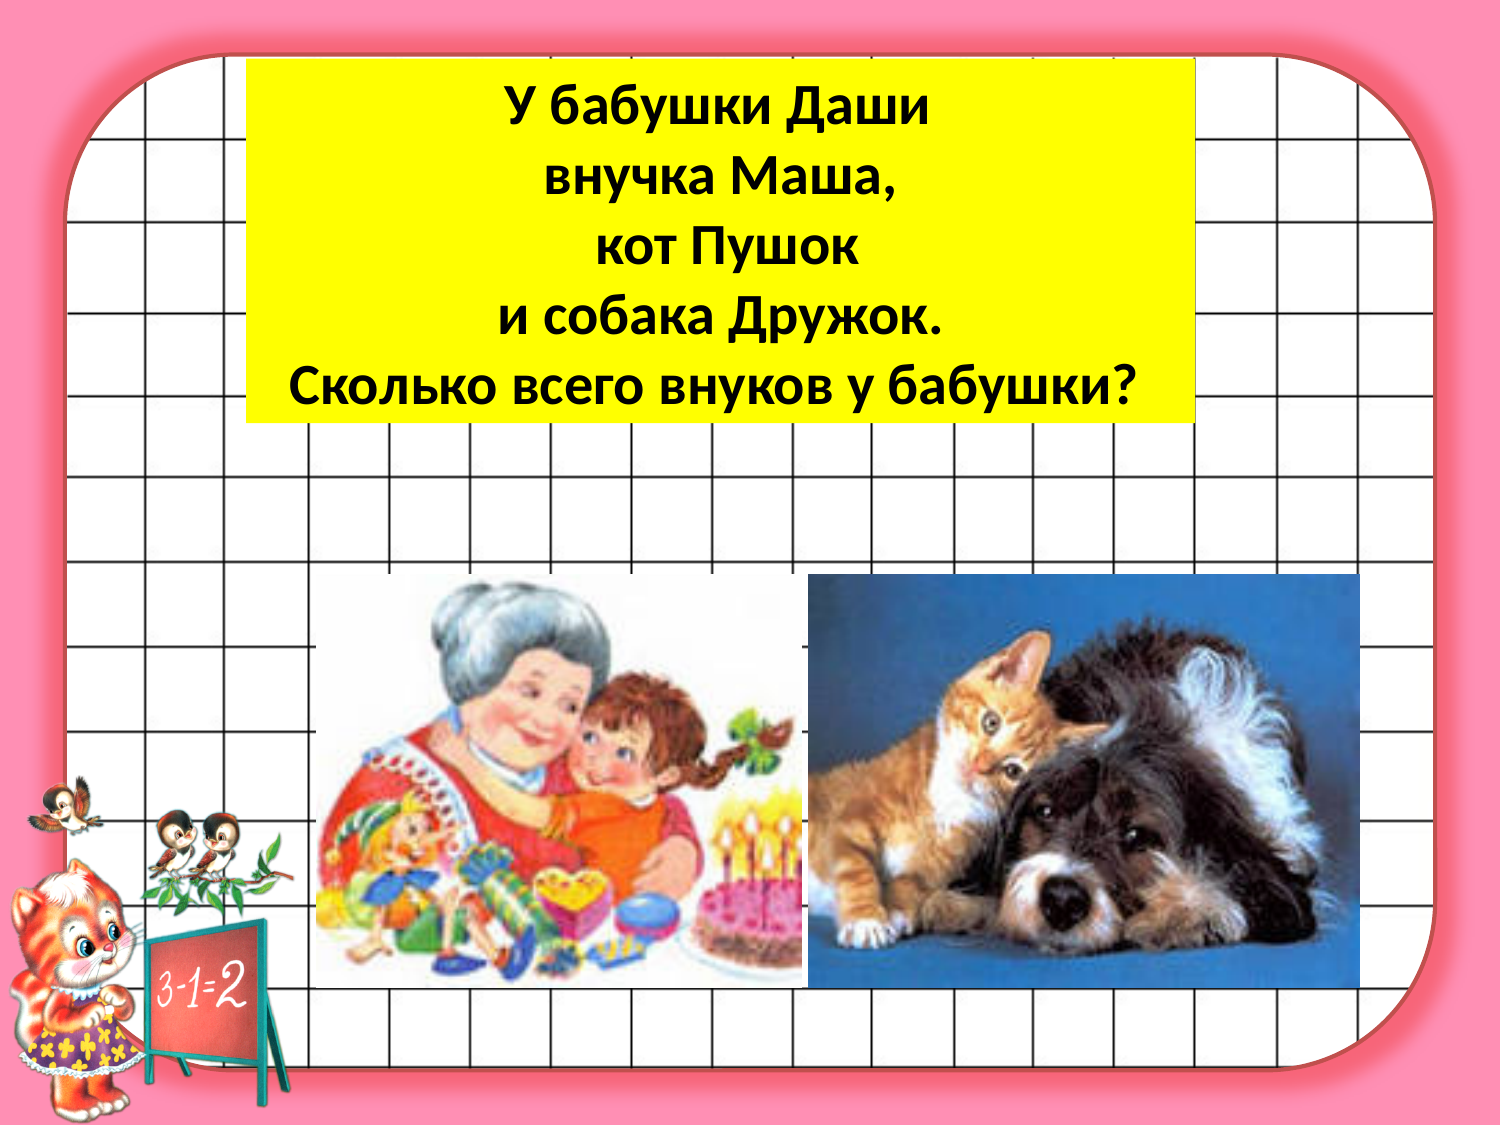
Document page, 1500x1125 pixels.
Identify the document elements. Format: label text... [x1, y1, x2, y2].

text_box У бабушки Даши внучка Маша, кот Пушок и собака Дружок. Сколько всего внуков у бабушки? [246, 58, 1196, 424]
picture [0, 57, 1433, 1125]
